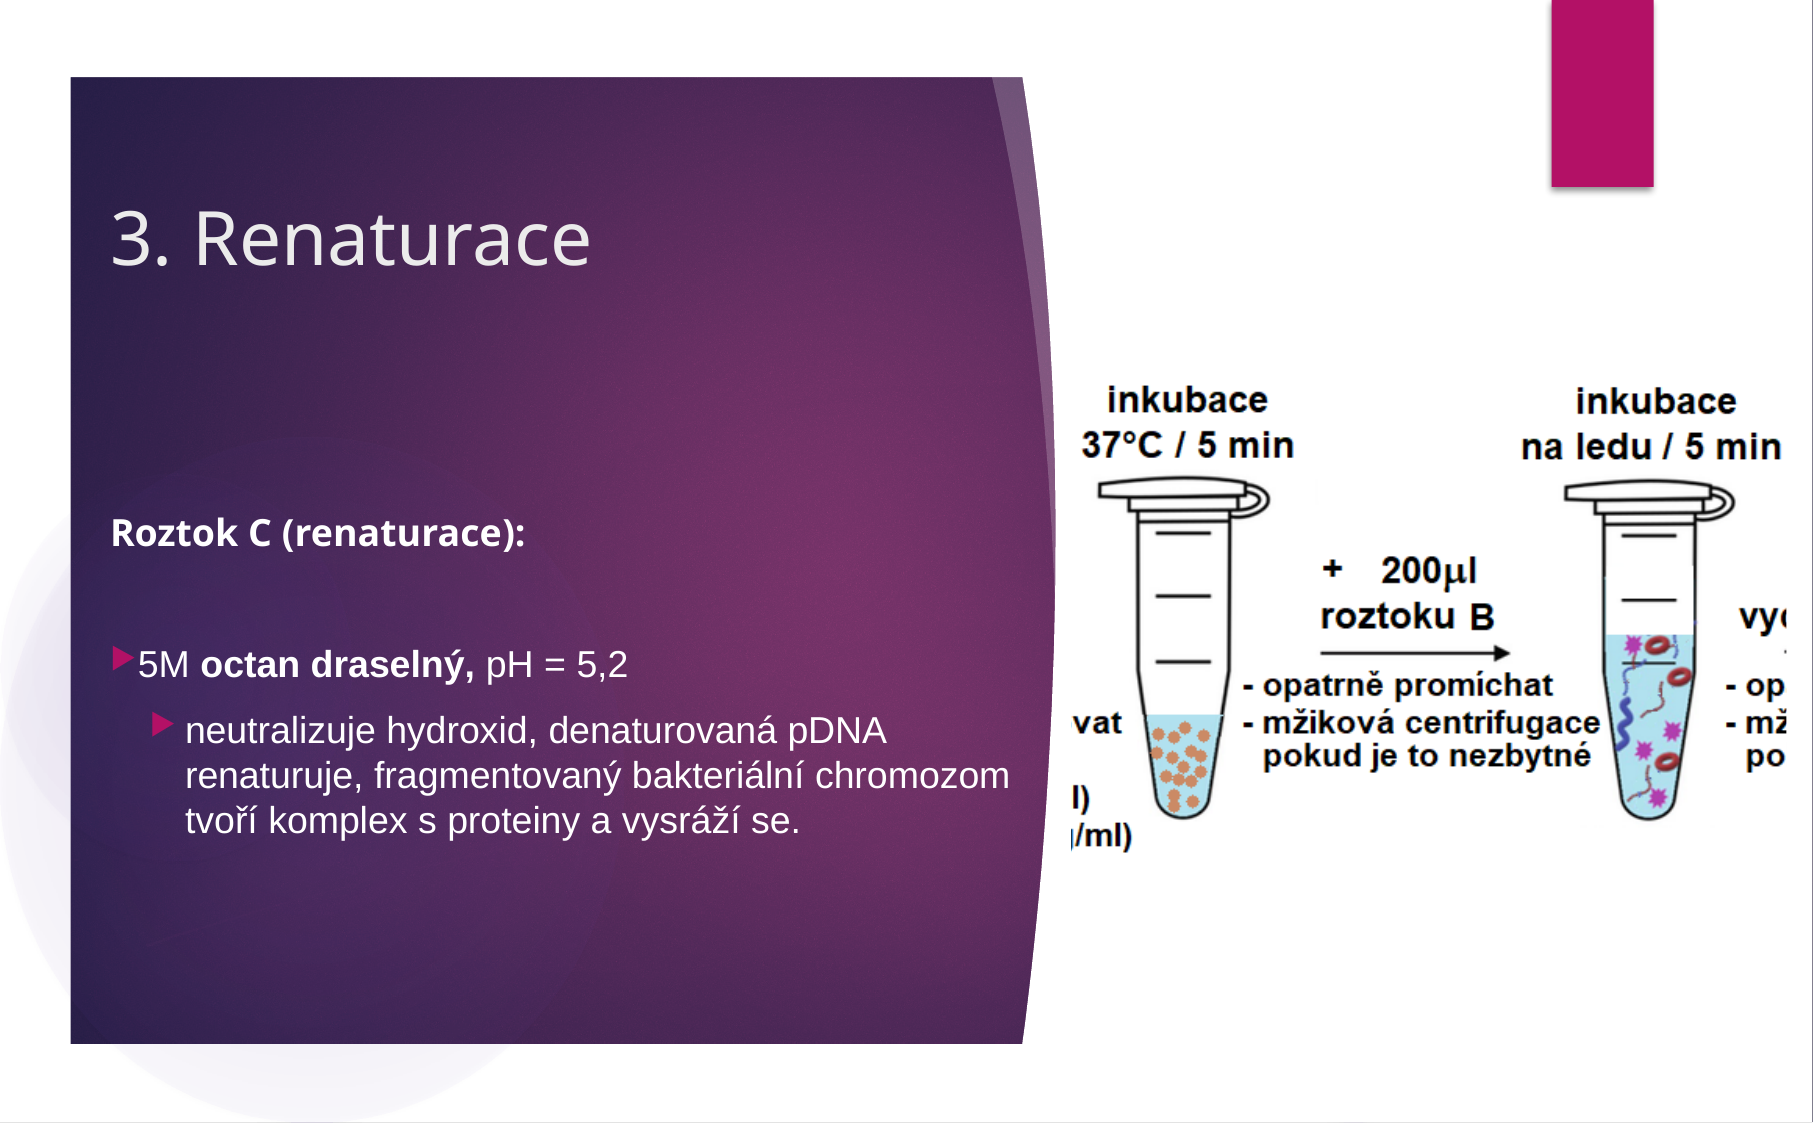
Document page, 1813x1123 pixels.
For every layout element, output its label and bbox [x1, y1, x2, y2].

text_box [0, 0, 1813, 1123]
picture [1070, 364, 1787, 870]
